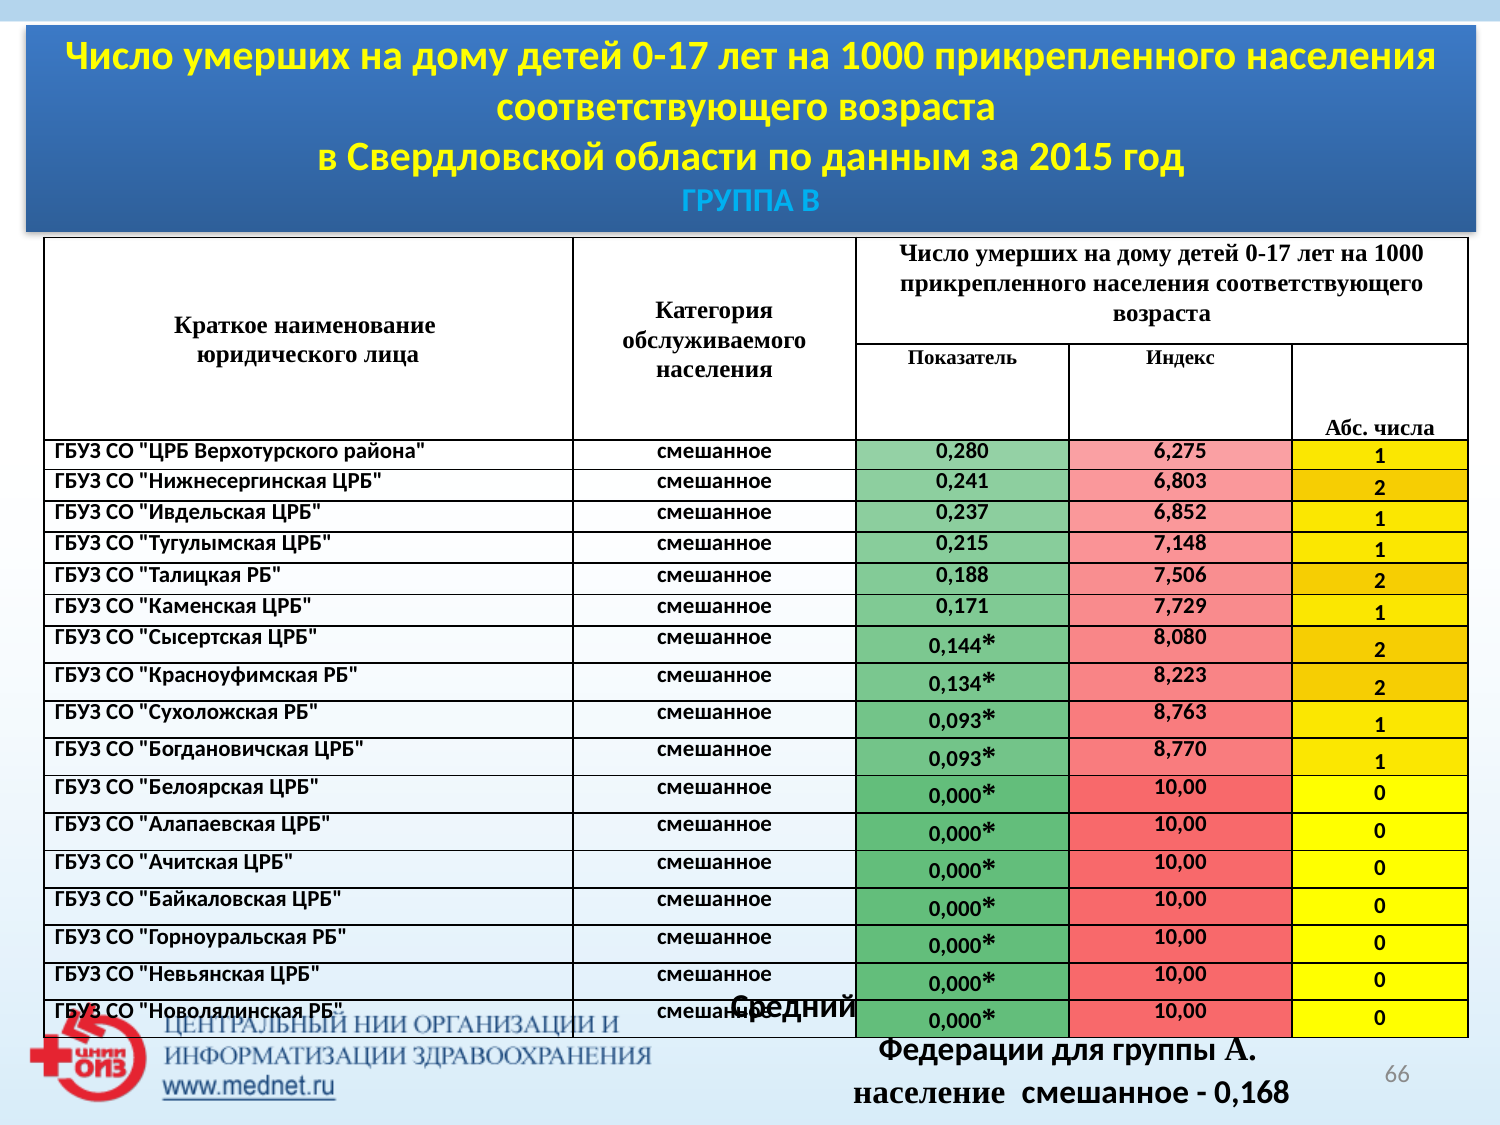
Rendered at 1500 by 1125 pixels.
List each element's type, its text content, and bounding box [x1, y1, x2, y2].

table_header Категория обслуживаемого населения [574, 238, 855, 439]
table_cell смешанное [574, 702, 855, 737]
table_cell 0,280 [857, 441, 1068, 469]
table_cell 0 [1293, 851, 1467, 887]
table_cell ГБУЗ СО "Богдановичская ЦРБ" [45, 739, 572, 775]
table_cell 0,000* [857, 926, 1068, 962]
table_cell 6,803 [1070, 470, 1291, 500]
table_cell 10,00 [1070, 964, 1291, 999]
table_cell смешанное [574, 664, 855, 700]
table_cell 0 [1293, 964, 1467, 999]
table_cell 2 [1293, 564, 1467, 594]
table_cell 6,275 [1070, 441, 1291, 469]
table_cell 0,215 [857, 533, 1068, 562]
table_cell смешанное [574, 926, 855, 962]
table_cell смешанное [574, 441, 855, 469]
table_cell смешанное [574, 964, 855, 999]
table_cell 2 [1293, 470, 1467, 500]
table_cell 8,080 [1070, 627, 1291, 662]
table_cell смешанное [574, 851, 855, 887]
table_cell 0 [1293, 814, 1467, 850]
table_cell 0 [1293, 1001, 1467, 1037]
table_cell 0 [1293, 926, 1467, 962]
table_cell 1 [1293, 533, 1467, 562]
table_header Краткое наименование юридического лица [45, 238, 572, 439]
table_cell смешанное [574, 1001, 855, 1037]
table_cell 10,00 [1070, 776, 1291, 812]
table_cell ГБУЗ СО "Байкаловская ЦРБ" [45, 889, 572, 924]
table_cell ГБУЗ СО "ЦРБ Верхотурского района" [45, 441, 572, 469]
table_cell 10,00 [1070, 1001, 1291, 1037]
table_cell 0,093* [857, 702, 1068, 737]
table_cell ГБУЗ СО "Сысертская ЦРБ" [45, 627, 572, 662]
text_box [40, 172, 1453, 975]
table_cell смешанное [574, 889, 855, 924]
picture [0, 0, 1500, 1125]
table_cell 0,171 [857, 595, 1068, 625]
table_header Число умерших на дому детей 0-17 лет на 1000 прикрепленного населения соответствующего возраста [857, 238, 1467, 343]
table_cell смешанное [574, 814, 855, 850]
table_cell смешанное [574, 564, 855, 594]
table_cell 1 [1293, 595, 1467, 625]
table_cell смешанное [574, 470, 855, 500]
table_cell смешанное [574, 776, 855, 812]
table_cell 1 [1293, 441, 1467, 469]
table_cell 7,729 [1070, 595, 1291, 625]
table_cell ГБУЗ СО "Алапаевская ЦРБ" [45, 814, 572, 850]
table_cell ГБУЗ СО "Нижнесергинская ЦРБ" [45, 470, 572, 500]
table_cell 0,188 [857, 564, 1068, 594]
table_cell ГБУЗ СО "Новолялинская РБ" [45, 1001, 572, 1037]
table_cell 10,00 [1070, 926, 1291, 962]
table_cell 0,237 [857, 502, 1068, 531]
table_cell ГБУЗ СО "Горноуральская РБ" [45, 926, 572, 962]
table_cell ГБУЗ СО "Ачитская ЦРБ" [45, 851, 572, 887]
table_cell смешанное [574, 502, 855, 531]
table_cell 1 [1293, 502, 1467, 531]
table_cell 0,000* [857, 776, 1068, 812]
table_cell смешанное [574, 739, 855, 775]
table_cell ГБУЗ СО "Тугулымская ЦРБ" [45, 533, 572, 562]
table_cell Абс. числа [1293, 345, 1467, 439]
table_cell 0,000* [857, 851, 1068, 887]
title Число умерших на дому детей 0-17 лет на 1000 прикрепленного населения соответствующего возраста в Свердловской области по данным за 2015 год ГРУППА В [26, 25, 1477, 232]
table_cell 10,00 [1070, 814, 1291, 850]
table_cell 0,000* [857, 1001, 1068, 1037]
table_cell 0,000* [857, 814, 1068, 850]
table_cell 8,763 [1070, 702, 1291, 737]
table_cell 1 [1293, 702, 1467, 737]
table_cell 0 [1293, 889, 1467, 924]
table_cell 10,00 [1070, 889, 1291, 924]
table_cell 6,852 [1070, 502, 1291, 531]
table_cell смешанное [574, 627, 855, 662]
table_cell 7,148 [1070, 533, 1291, 562]
table_cell ГБУЗ СО "Красноуфимская РБ" [45, 664, 572, 700]
table_cell Показатель [857, 345, 1068, 439]
table_cell 10,00 [1070, 851, 1291, 887]
table_cell ГБУЗ СО "Невьянская ЦРБ" [45, 964, 572, 999]
table_cell 2 [1293, 627, 1467, 662]
table_cell 0,000* [857, 964, 1068, 999]
table_cell 7,506 [1070, 564, 1291, 594]
table_cell 0,144* [857, 627, 1068, 662]
table_cell 0,093* [857, 739, 1068, 775]
table_cell 8,770 [1070, 739, 1291, 775]
table_cell 0,241 [857, 470, 1068, 500]
table_cell Индекс [1070, 345, 1291, 439]
table_cell ГБУЗ СО "Сухоложская РБ" [45, 702, 572, 737]
table_cell 1 [1293, 739, 1467, 775]
text_box Средний показатель за 2015 год по Российской Федерации для группы А. население смешанное - 0,168 [690, 1038, 1453, 1118]
table_cell смешанное [574, 533, 855, 562]
table_cell ГБУЗ СО "Ивдельская ЦРБ" [45, 502, 572, 531]
table_cell 0,000* [857, 889, 1068, 924]
table_cell 2 [1293, 664, 1467, 700]
table_cell смешанное [574, 595, 855, 625]
table_cell 0,134* [857, 664, 1068, 700]
table_cell ГБУЗ СО "Каменская ЦРБ" [45, 595, 572, 625]
table_cell ГБУЗ СО "Белоярская ЦРБ" [45, 776, 572, 812]
table_cell 0 [1293, 776, 1467, 812]
table_cell ГБУЗ СО "Талицкая РБ" [45, 564, 572, 594]
table_cell 8,223 [1070, 664, 1291, 700]
